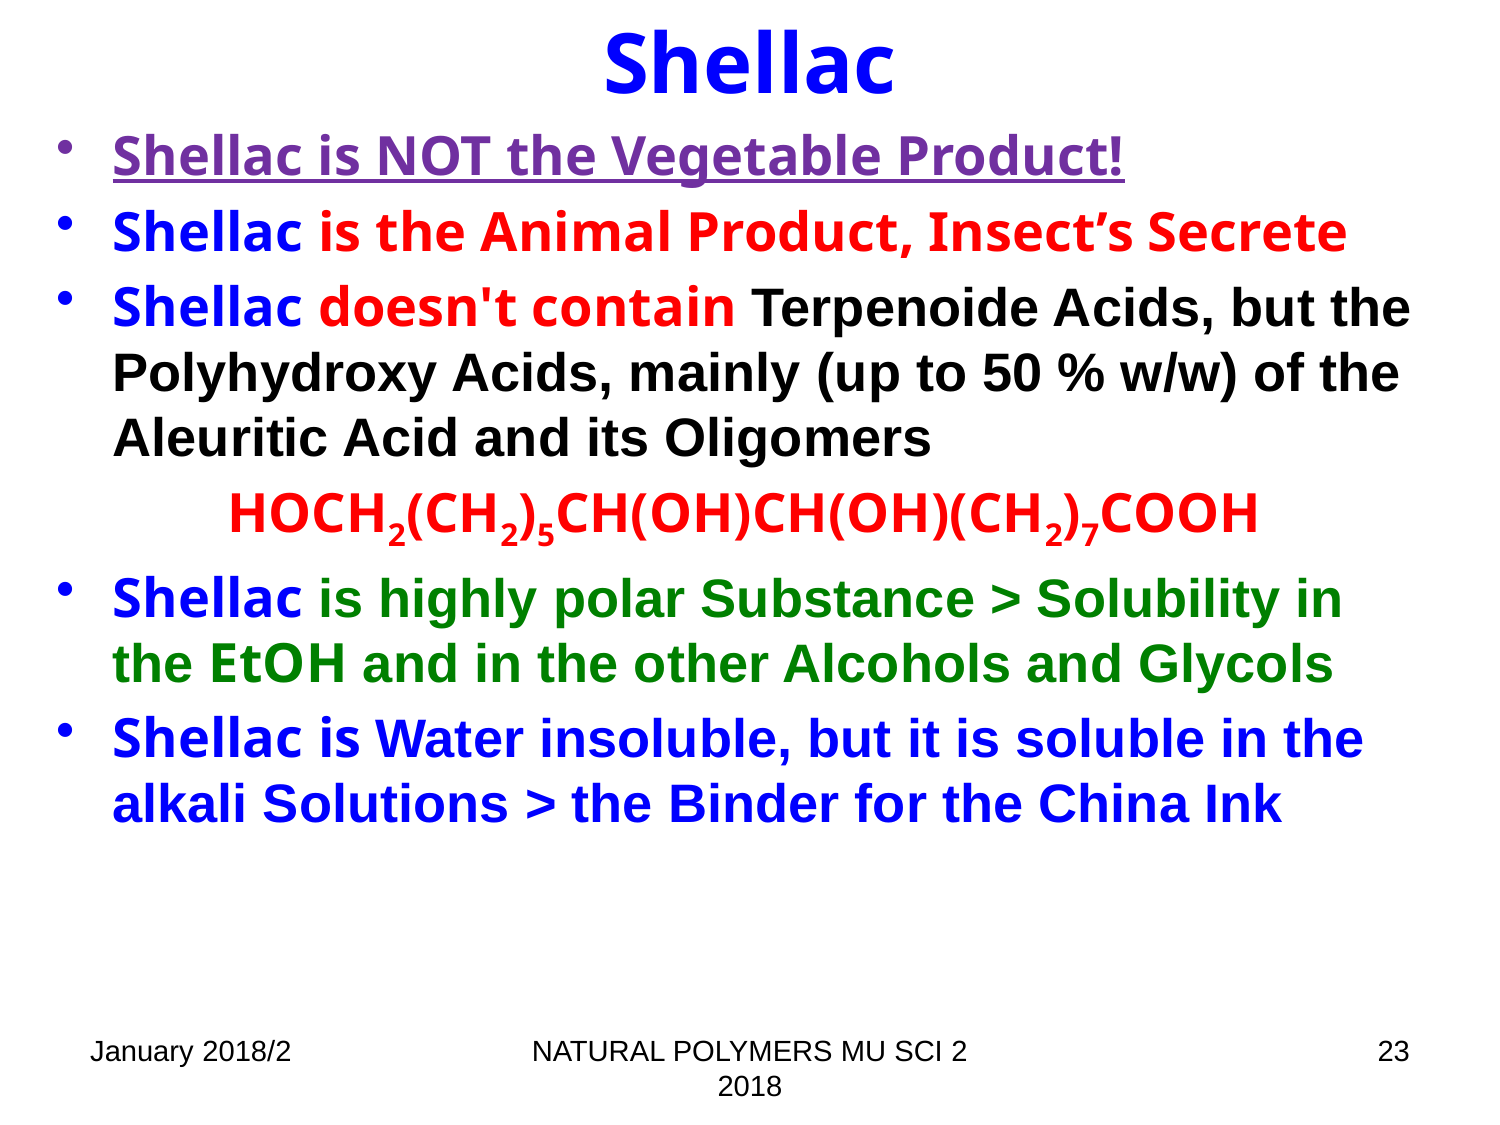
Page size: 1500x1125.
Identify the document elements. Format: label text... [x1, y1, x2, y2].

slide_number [74, 1024, 426, 1103]
title Shellac [74, 18, 1426, 103]
footer NATURAL POLYMERS MU SCI 2 2018 [512, 1024, 988, 1103]
slide_number 23 [1074, 1024, 1426, 1103]
list Shellac is NOT the Vegetable Product! Shellac is the Animal Product, Insect’s Secrete Shellac doesn't contain Terpenoide Acids, but the Polyhydroxy Acids, mainly (up to 50 % w/w) of the Aleuritic Acid and its Oligomers HOCH2(CH2)5CH(OH)CH(OH)(CH2)7COOH Shellac is highly polar Substance > Solubility in the EtOH and in the other Alcohols and Glycols Shellac is Water insoluble, but it is soluble in the alkali Solutions > the Binder for the China Ink [41, 113, 1448, 1024]
